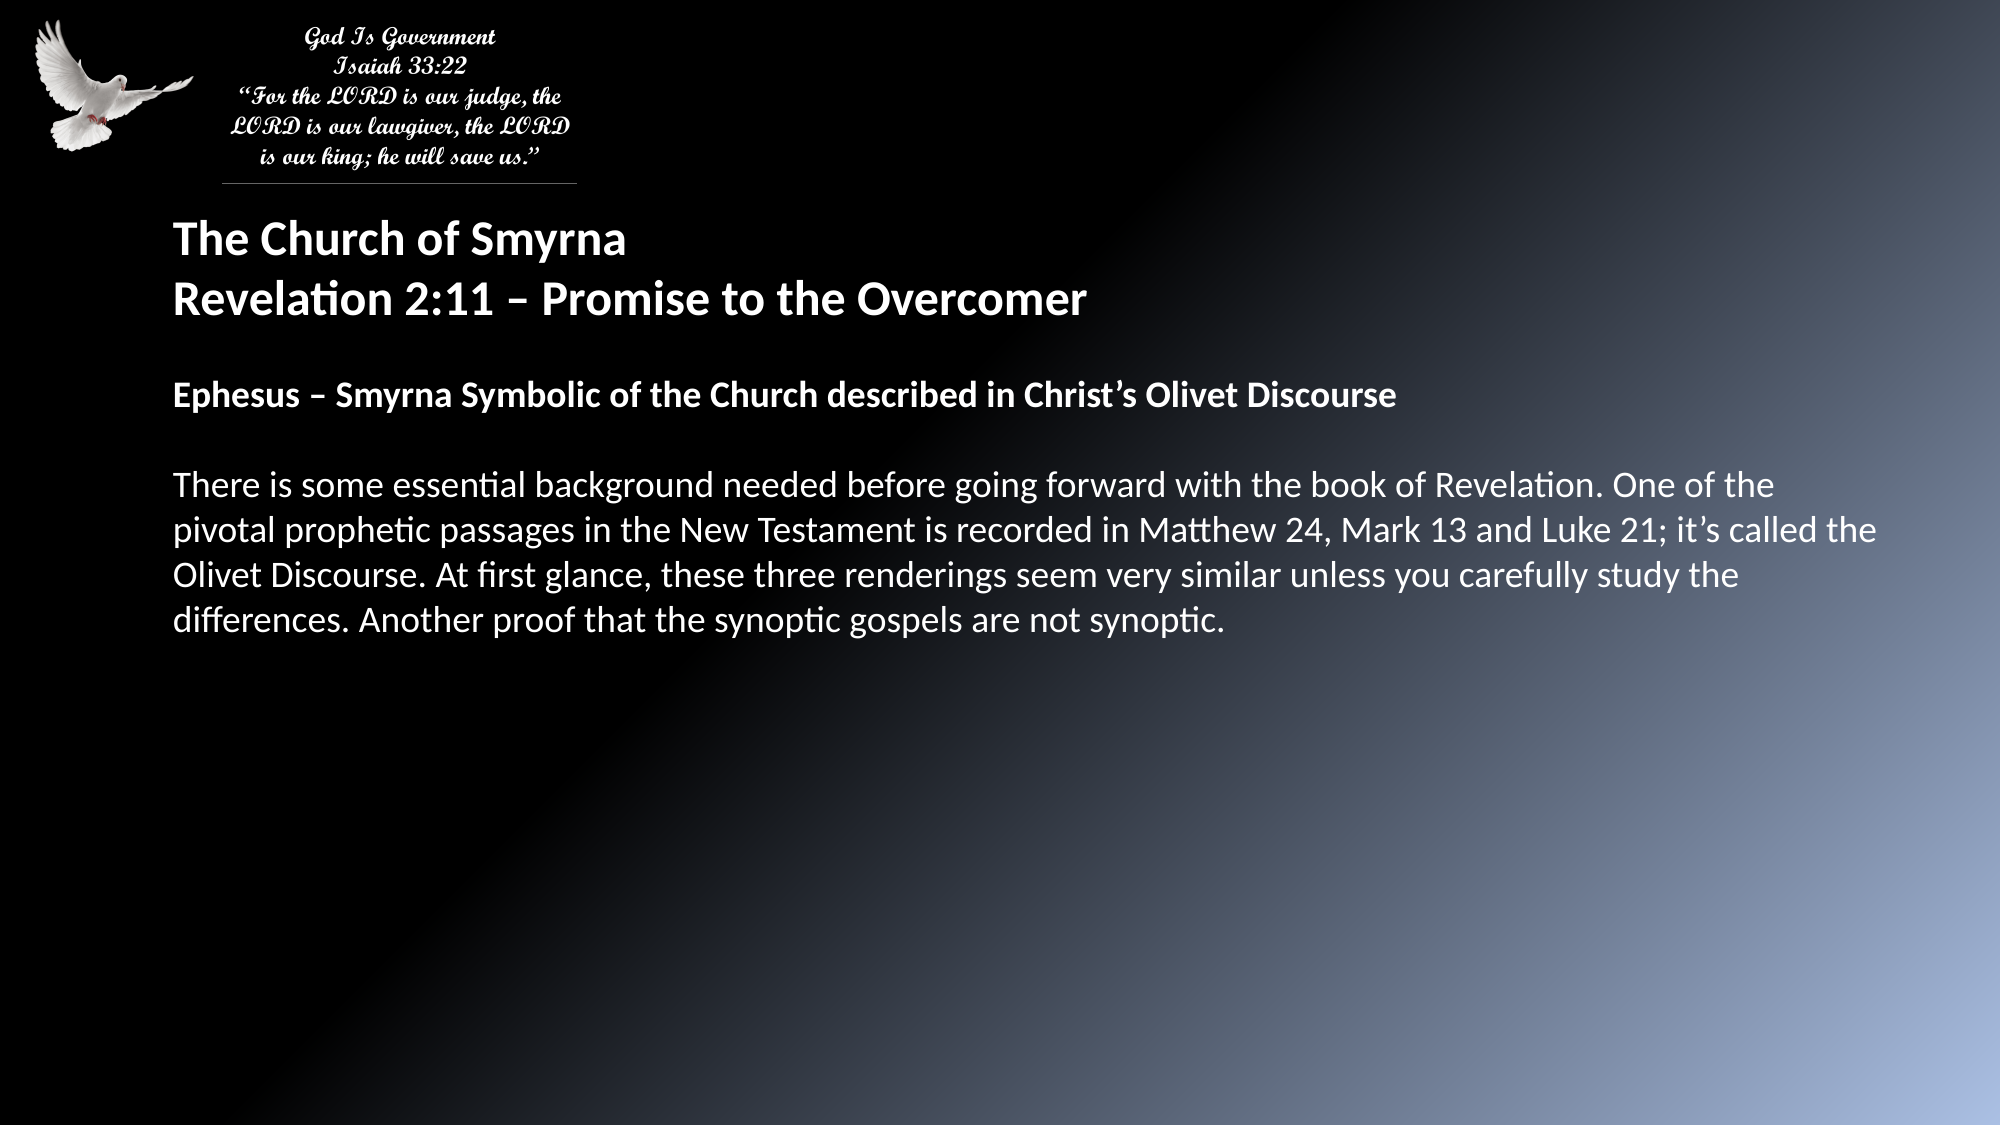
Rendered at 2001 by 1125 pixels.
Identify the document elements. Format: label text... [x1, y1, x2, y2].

text_box The Church of Smyrna Revelation 2:11 – Promise to the Overcomer Ephesus – Smyrna Symbolic of the Church described in Christ’s Olivet Discourse There is some essential background needed before going forward with the book of Revelation. One of the pivotal prophetic passages in the New Testament is recorded in Matthew 24, Mark 13 and Luke 21; it’s called the Olivet Discourse. At first glance, these three renderings seem very similar unless you carefully study the differences. Another proof that the synoptic gospels are not synoptic. [158, 197, 1898, 648]
picture [0, 0, 577, 184]
